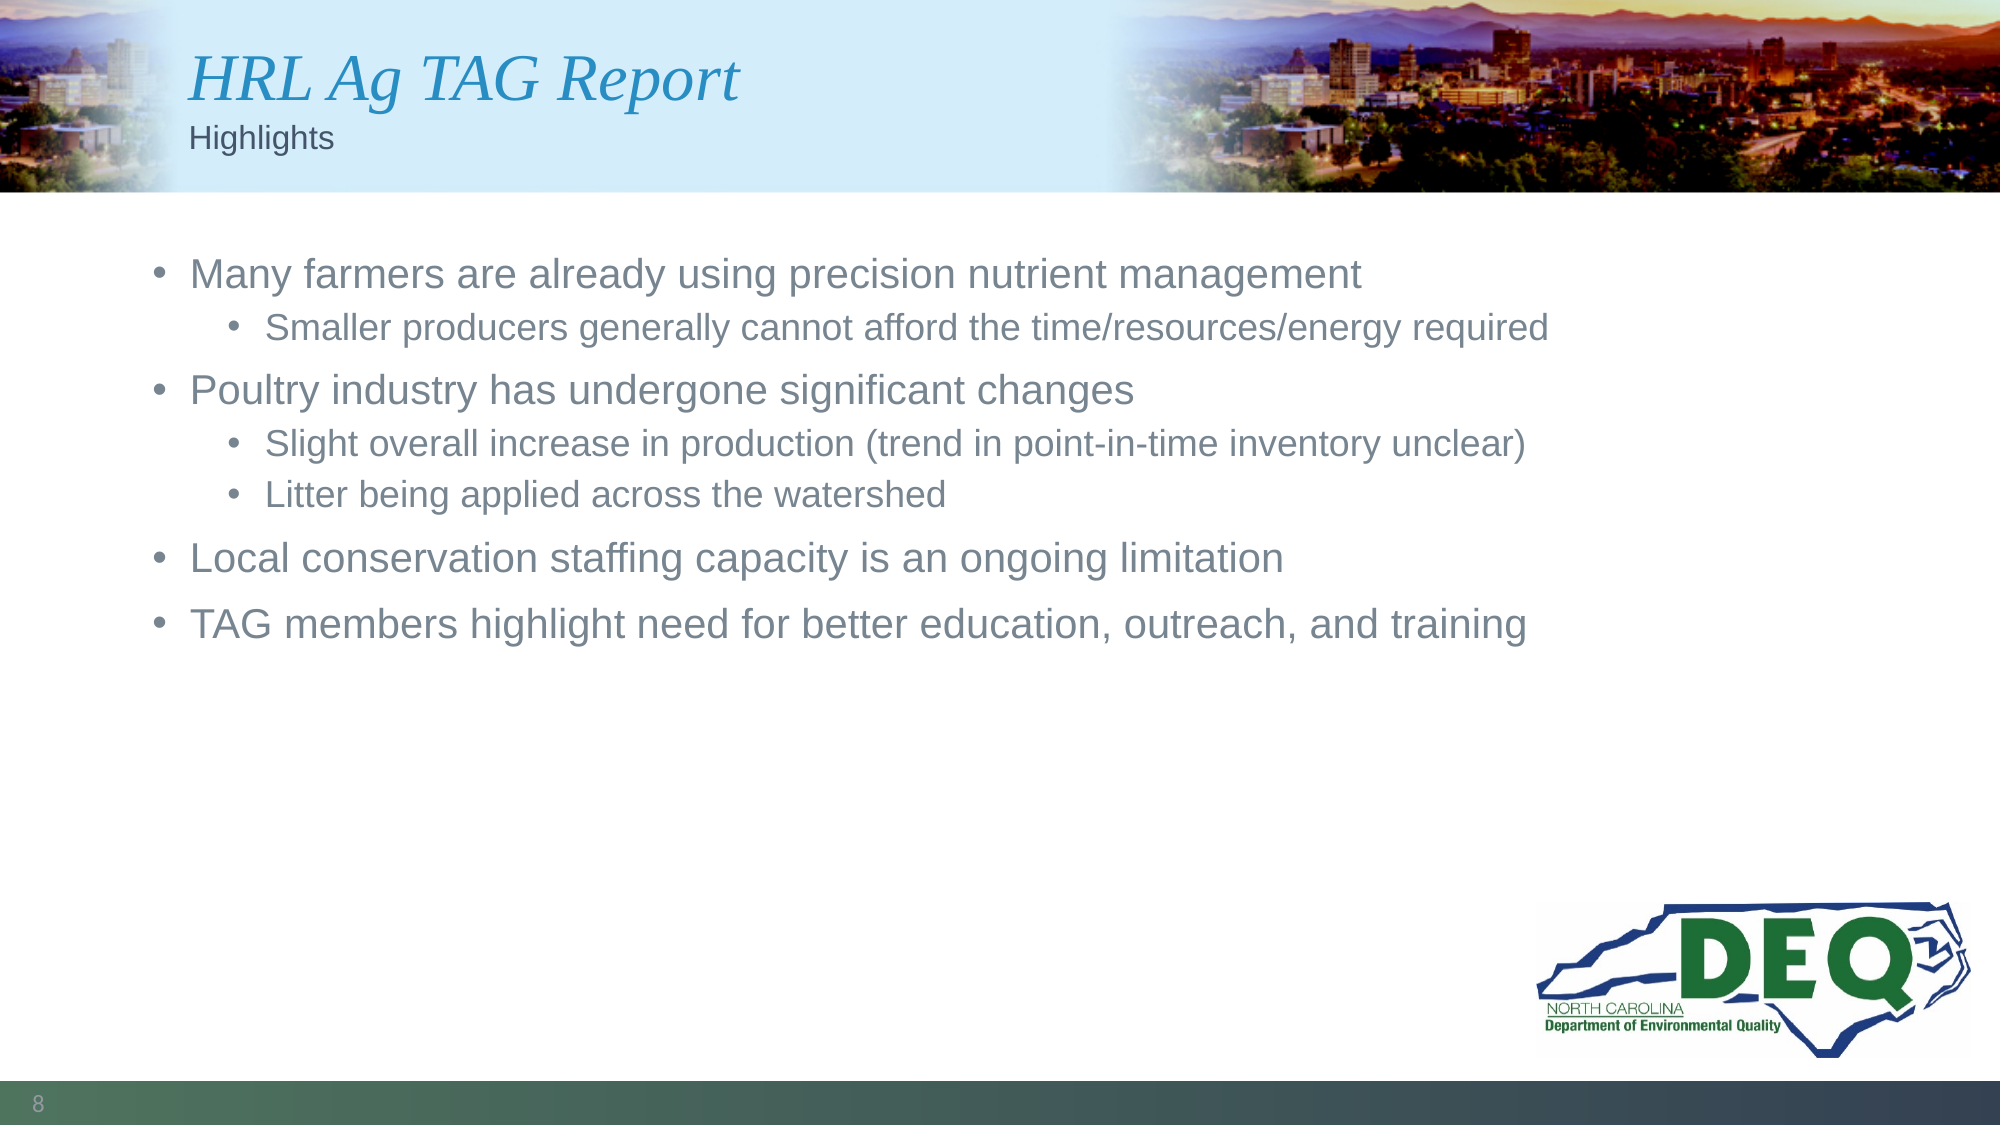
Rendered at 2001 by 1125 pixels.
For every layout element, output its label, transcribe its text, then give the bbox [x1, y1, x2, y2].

picture [1536, 902, 1971, 1058]
slide_number 8 [17, 1091, 468, 1114]
list Many farmers are already using precision nutrient management Smaller producers generally cannot afford the time/resources/energy required Poultry industry has undergone significant changes Slight overall increase in production (trend in point-in-time inventory unclear) Litter being applied across the watershed Local conservation staffing capacity is an ongoing limitation TAG members highlight need for better education, outreach, and training [137, 244, 1863, 1025]
title HRL Ag TAG Report [173, 33, 1163, 92]
subtitle Highlights [173, 92, 1163, 187]
picture [0, 0, 2000, 219]
